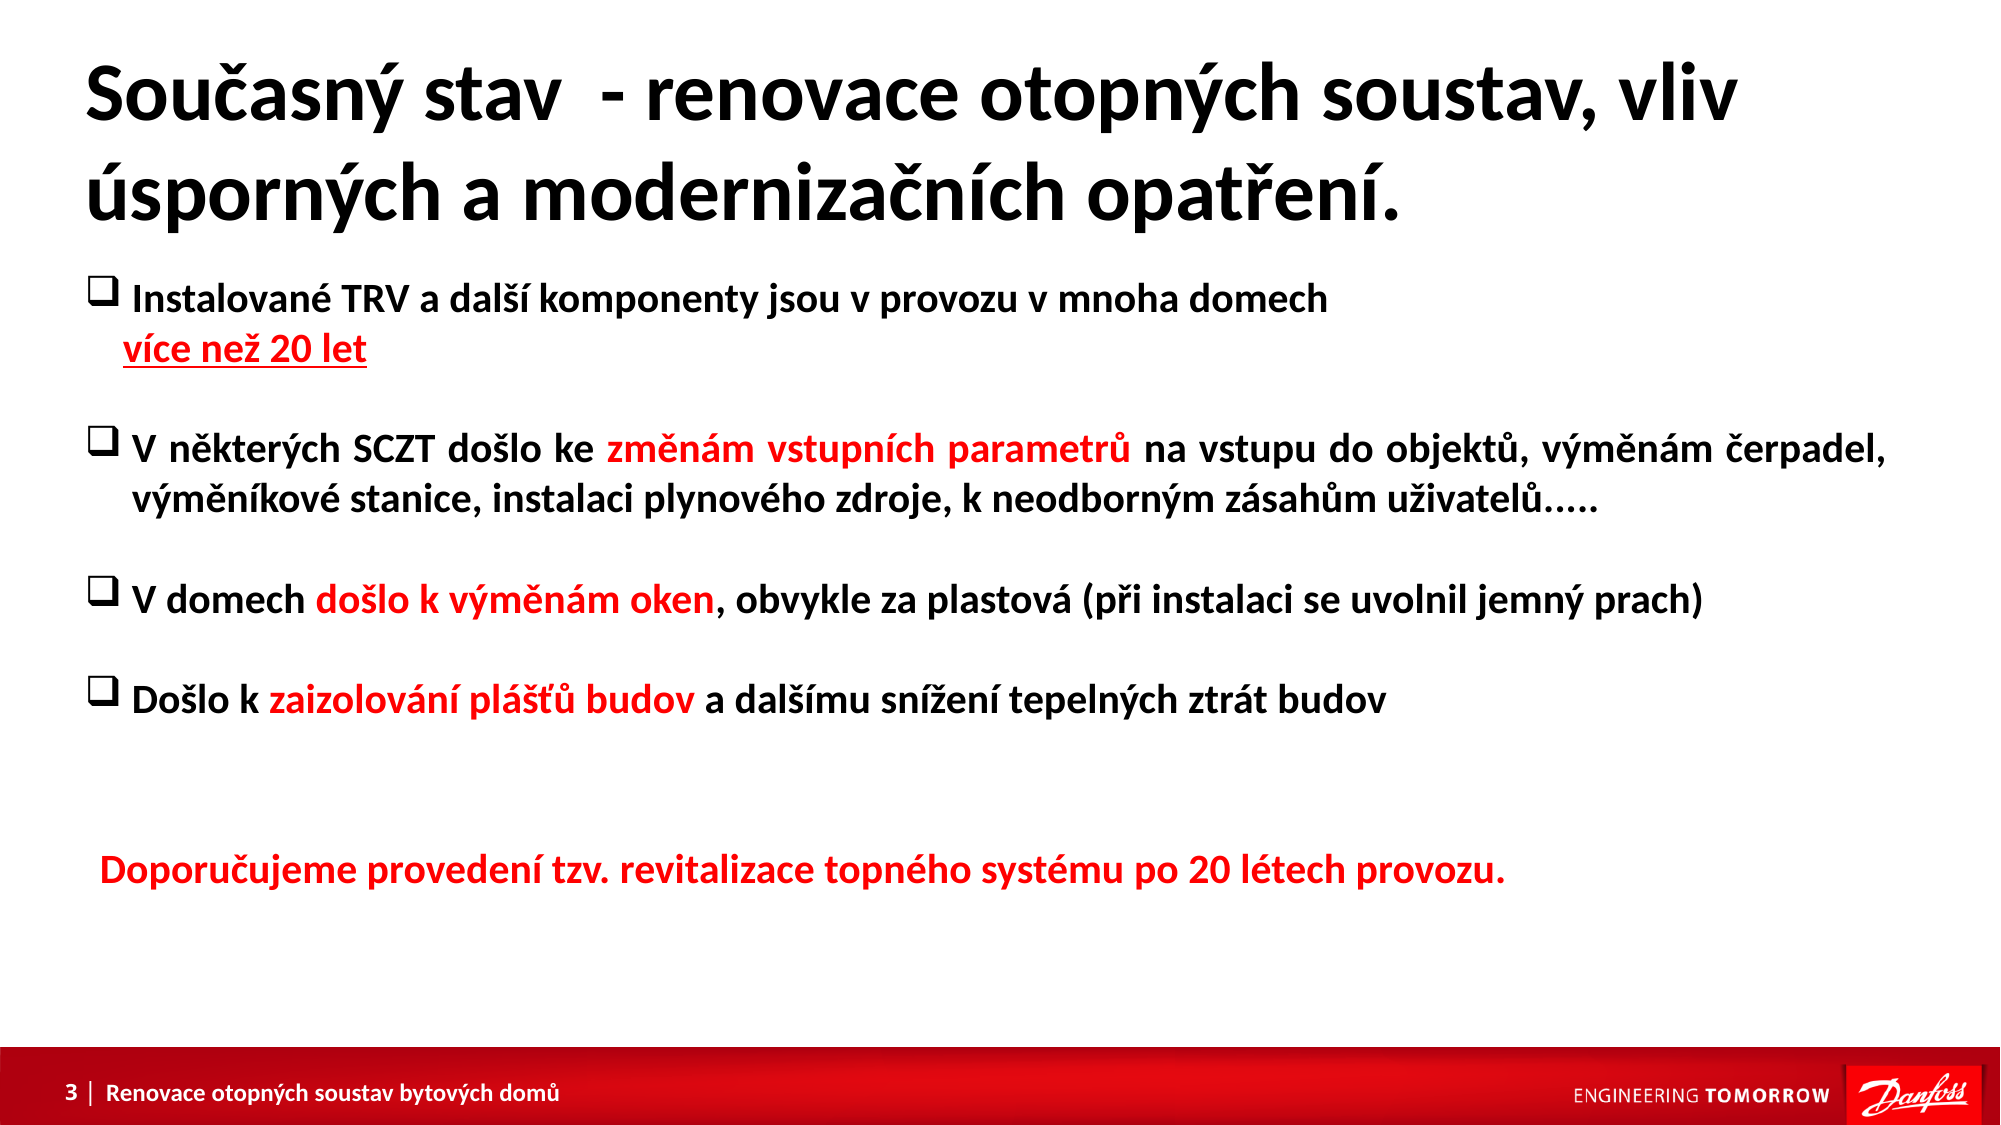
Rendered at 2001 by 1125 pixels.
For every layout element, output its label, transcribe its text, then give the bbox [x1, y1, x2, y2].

text_box Současný stav - renovace otopných soustav, vliv úsporných a modernizačních opatření. [70, 29, 1913, 245]
picture [0, 1047, 2000, 1125]
text_box Doporučujeme provedení tzv. revitalizace topného systému po 20 létech provozu. [85, 834, 1888, 900]
text_box Instalované TRV a další komponenty jsou v provozu v mnoha domech více než 20 let V některých SCZT došlo ke změnám vstupních parametrů na vstupu do objektů, výměnám čerpadel, výměníkové stanice, instalaci plynového zdroje, k neodborným zásahům uživatelů..... V domech došlo k výměnám oken, obvykle za plastová (při instalaci se uvolnil jemný prach) Došlo k zaizolování plášťů budov a dalšímu snížení tepelných ztrát budov [85, 271, 1888, 722]
